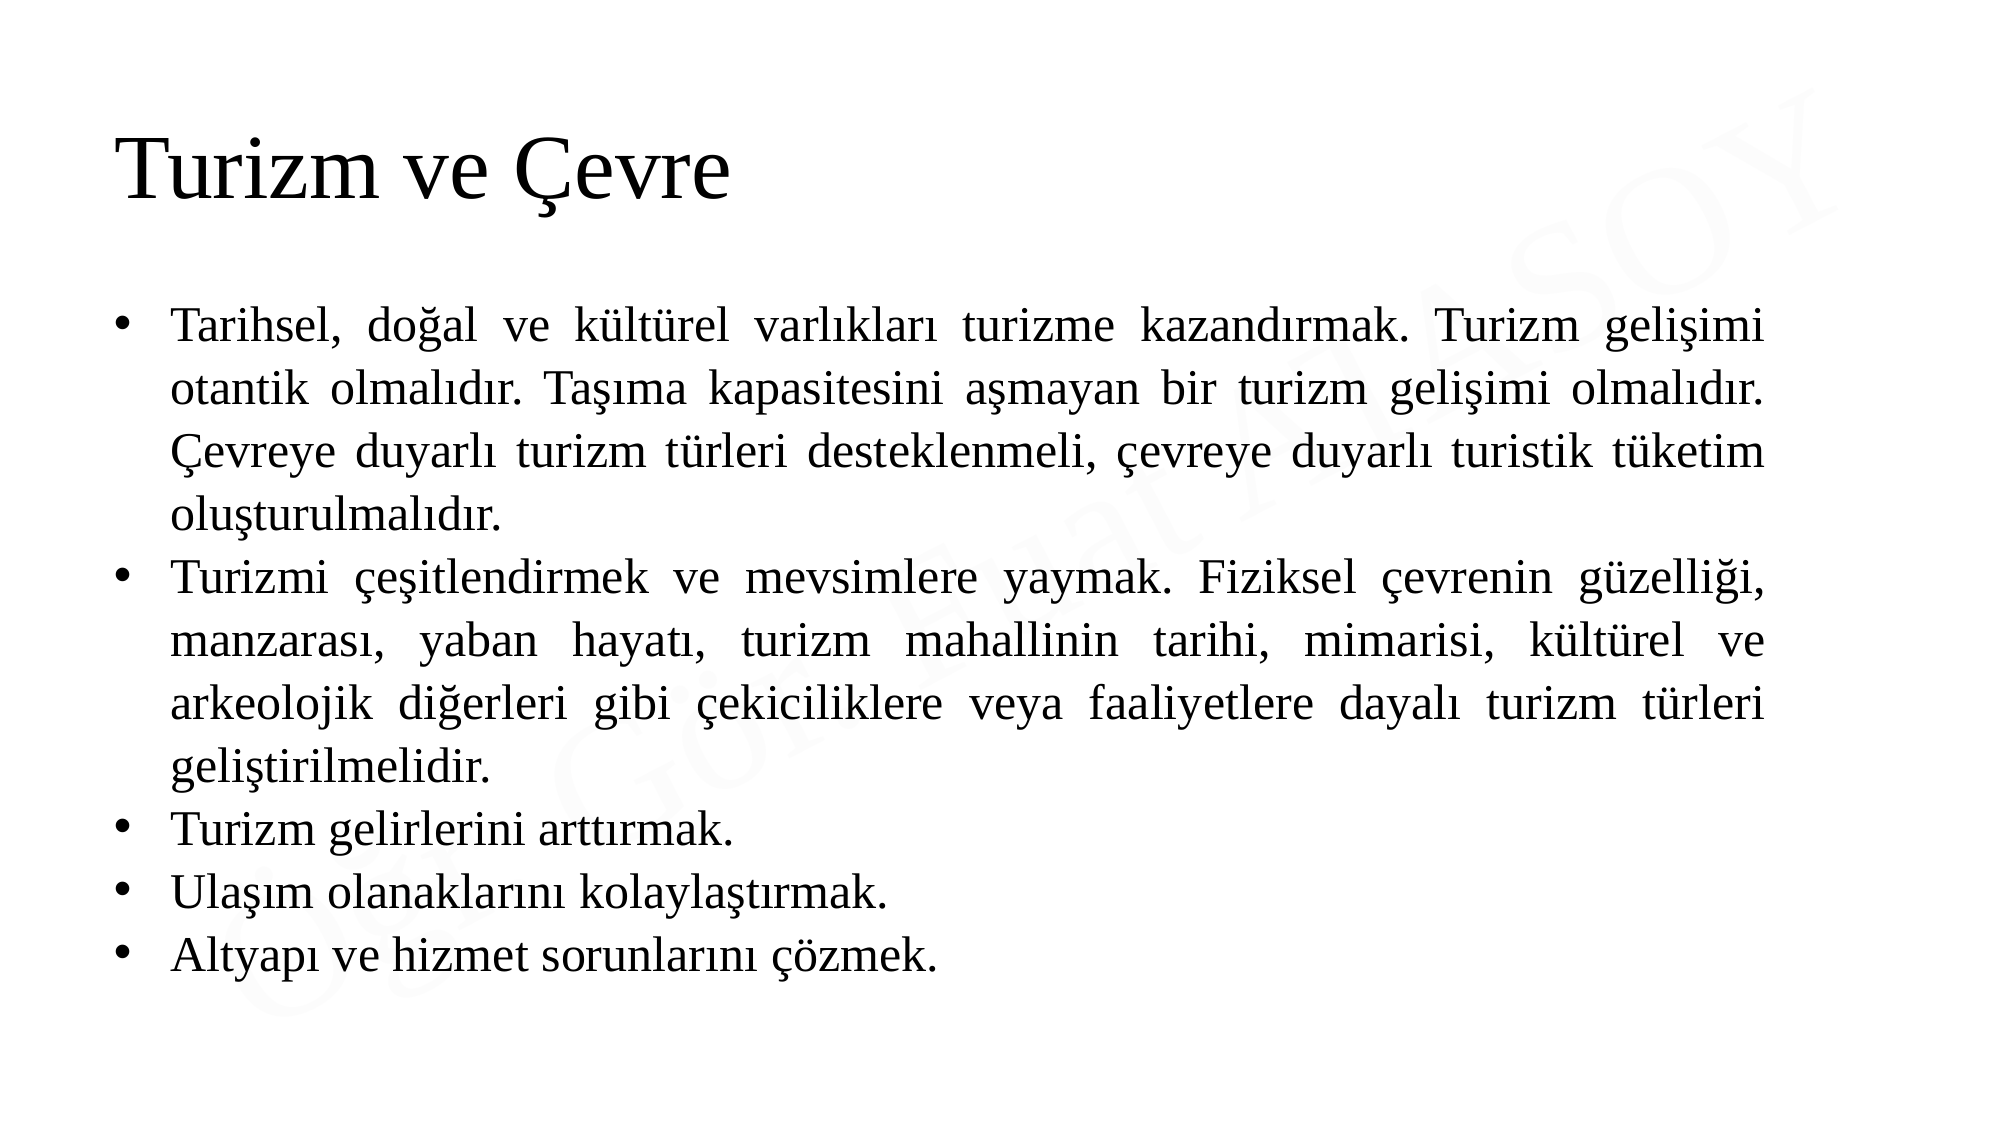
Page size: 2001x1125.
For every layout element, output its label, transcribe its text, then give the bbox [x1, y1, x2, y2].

title Turizm ve Çevre [99, 55, 1600, 281]
text_box Tarihsel, doğal ve kültürel varlıkları turizme kazandırmak. Turizm gelişimi otantik olmalıdır. Taşıma kapasitesini aşmayan bir turizm gelişimi olmalıdır. Çevreye duyarlı turizm türleri desteklenmeli, çevreye duyarlı turistik tüketim oluşturulmalıdır. Turizmi çeşitlendirmek ve mevsimlere yaymak. Fiziksel çevrenin güzelliği, manzarası, yaban hayatı, turizm mahallinin tarihi, mimarisi, kültürel ve arkeolojik diğerleri gibi çekiciliklere veya faaliyetlere dayalı turizm türleri geliştirilmelidir. Turizm gelirlerini arttırmak. Ulaşım olanaklarını kolaylaştırmak. Altyapı ve hizmet sorunlarını çözmek. [99, 281, 1783, 989]
